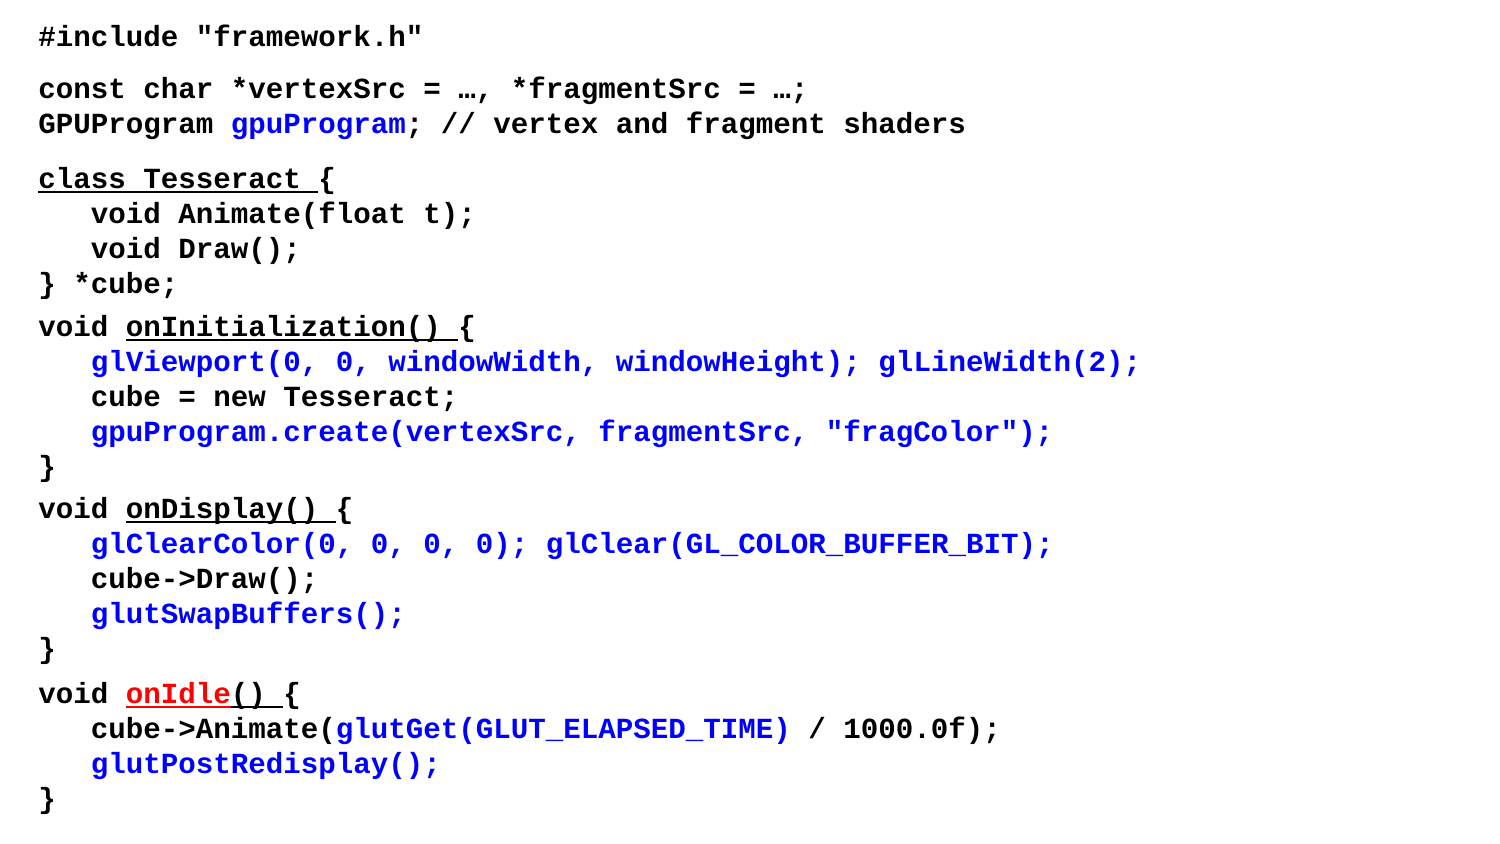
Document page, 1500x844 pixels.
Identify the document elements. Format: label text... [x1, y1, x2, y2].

text_box #include "framework.h" const char *vertexSrc = …, *fragmentSrc = …; GPUProgram gpuProgram; // vertex and fragment shaders class Tesseract { void Animate(float t); void Draw(); } *cube; void onInitialization() { glViewport(0, 0, windowWidth, windowHeight); glLineWidth(2); cube = new Tesseract; gpuProgram.create(vertexSrc, fragmentSrc, "fragColor"); } void onDisplay() { glClearColor(0, 0, 0, 0); glClear(GL_COLOR_BUFFER_BIT); cube->Draw(); glutSwapBuffers(); } void onIdle() { cube->Animate(glutGet(GLUT_ELAPSED_TIME) / 1000.0f); glutPostRedisplay(); } [23, 9, 1500, 822]
